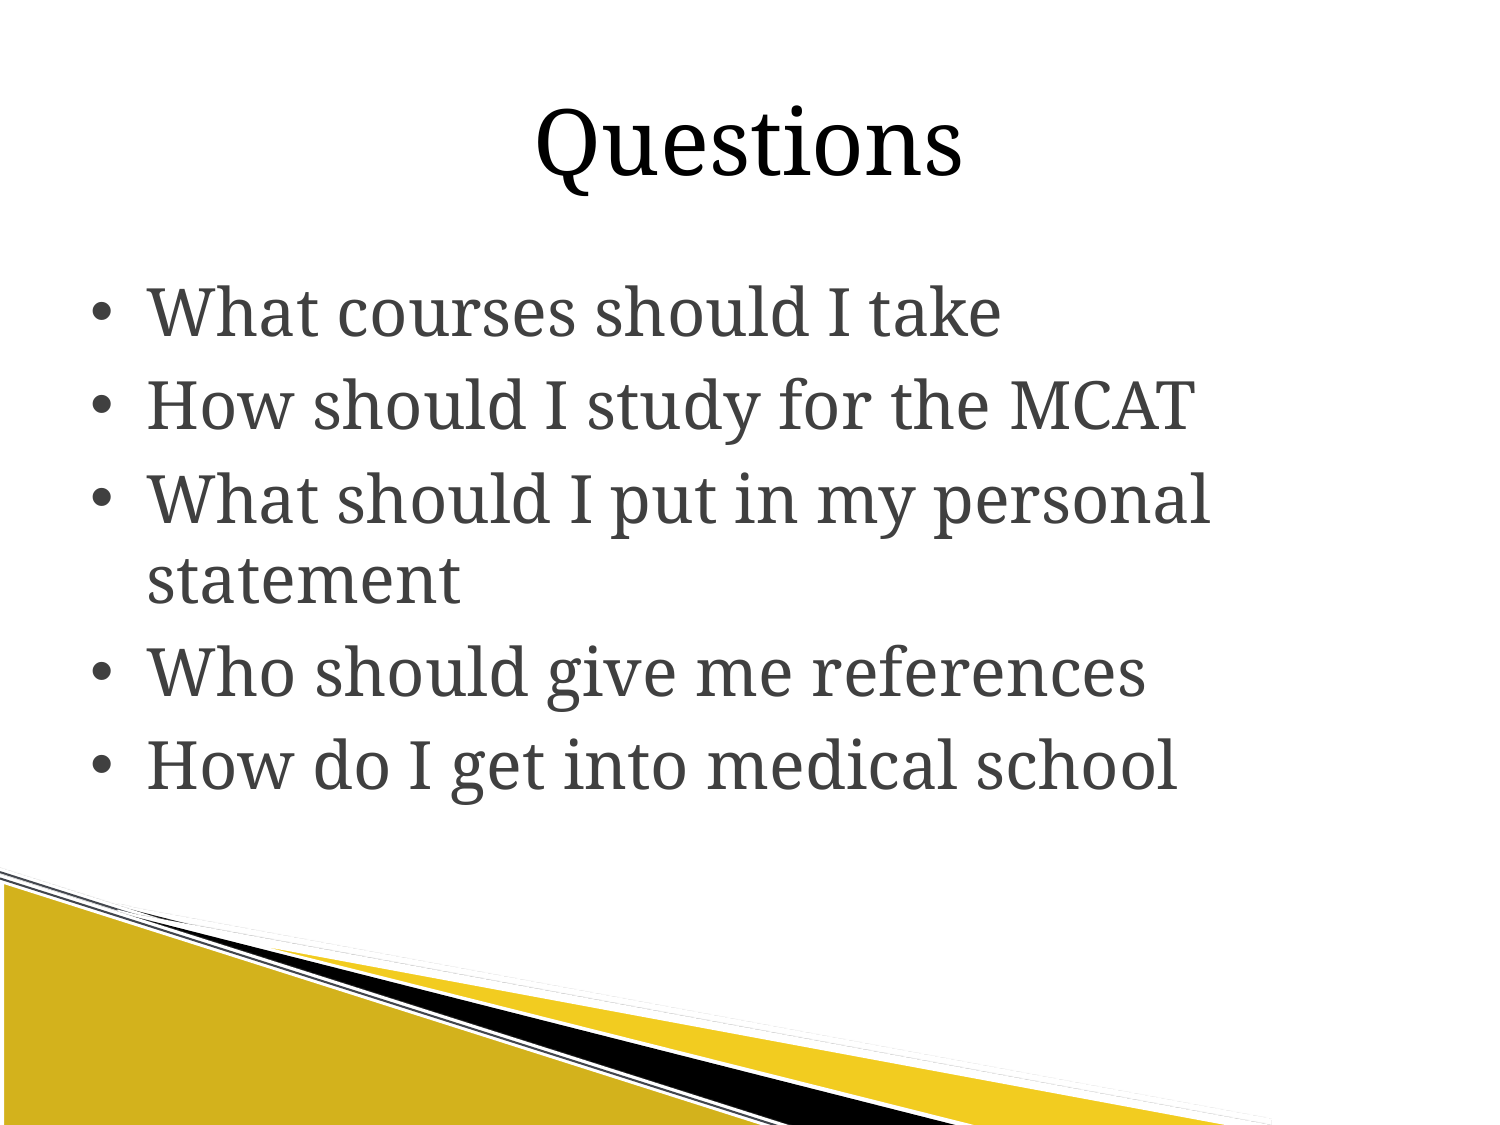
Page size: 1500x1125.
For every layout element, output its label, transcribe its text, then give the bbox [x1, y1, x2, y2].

list What courses should I take How should I study for the MCAT What should I put in my personal statement Who should give me references How do I get into medical school [75, 262, 1425, 1005]
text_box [0, 878, 1272, 1125]
title Questions [75, 45, 1425, 233]
